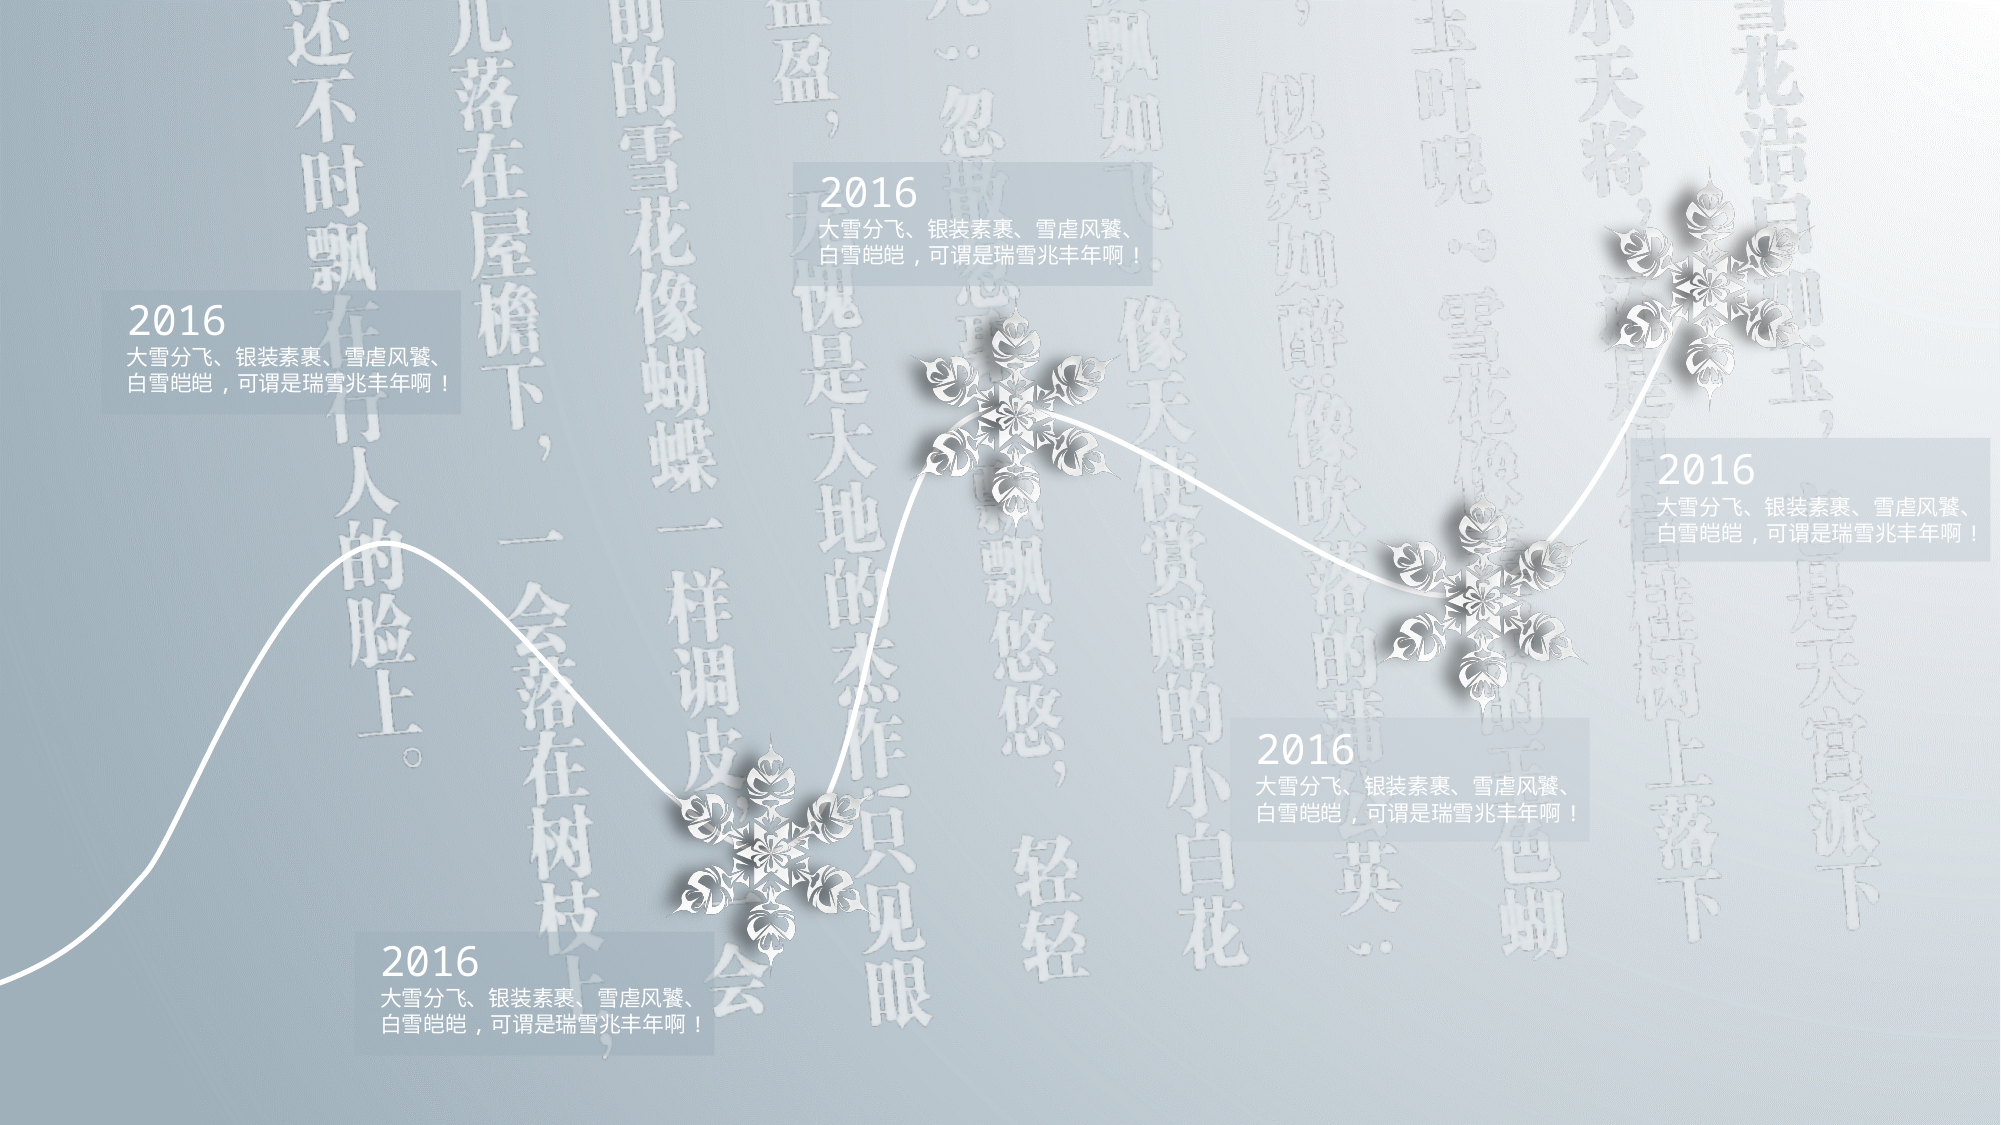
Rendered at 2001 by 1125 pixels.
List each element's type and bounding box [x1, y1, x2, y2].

picture [0, 0, 2001, 1125]
text_box [1630, 435, 2000, 562]
text_box [1230, 715, 1601, 842]
text_box [792, 157, 1164, 287]
text_box [0, 732, 218, 984]
text_box [354, 927, 725, 1056]
text_box [101, 286, 472, 415]
